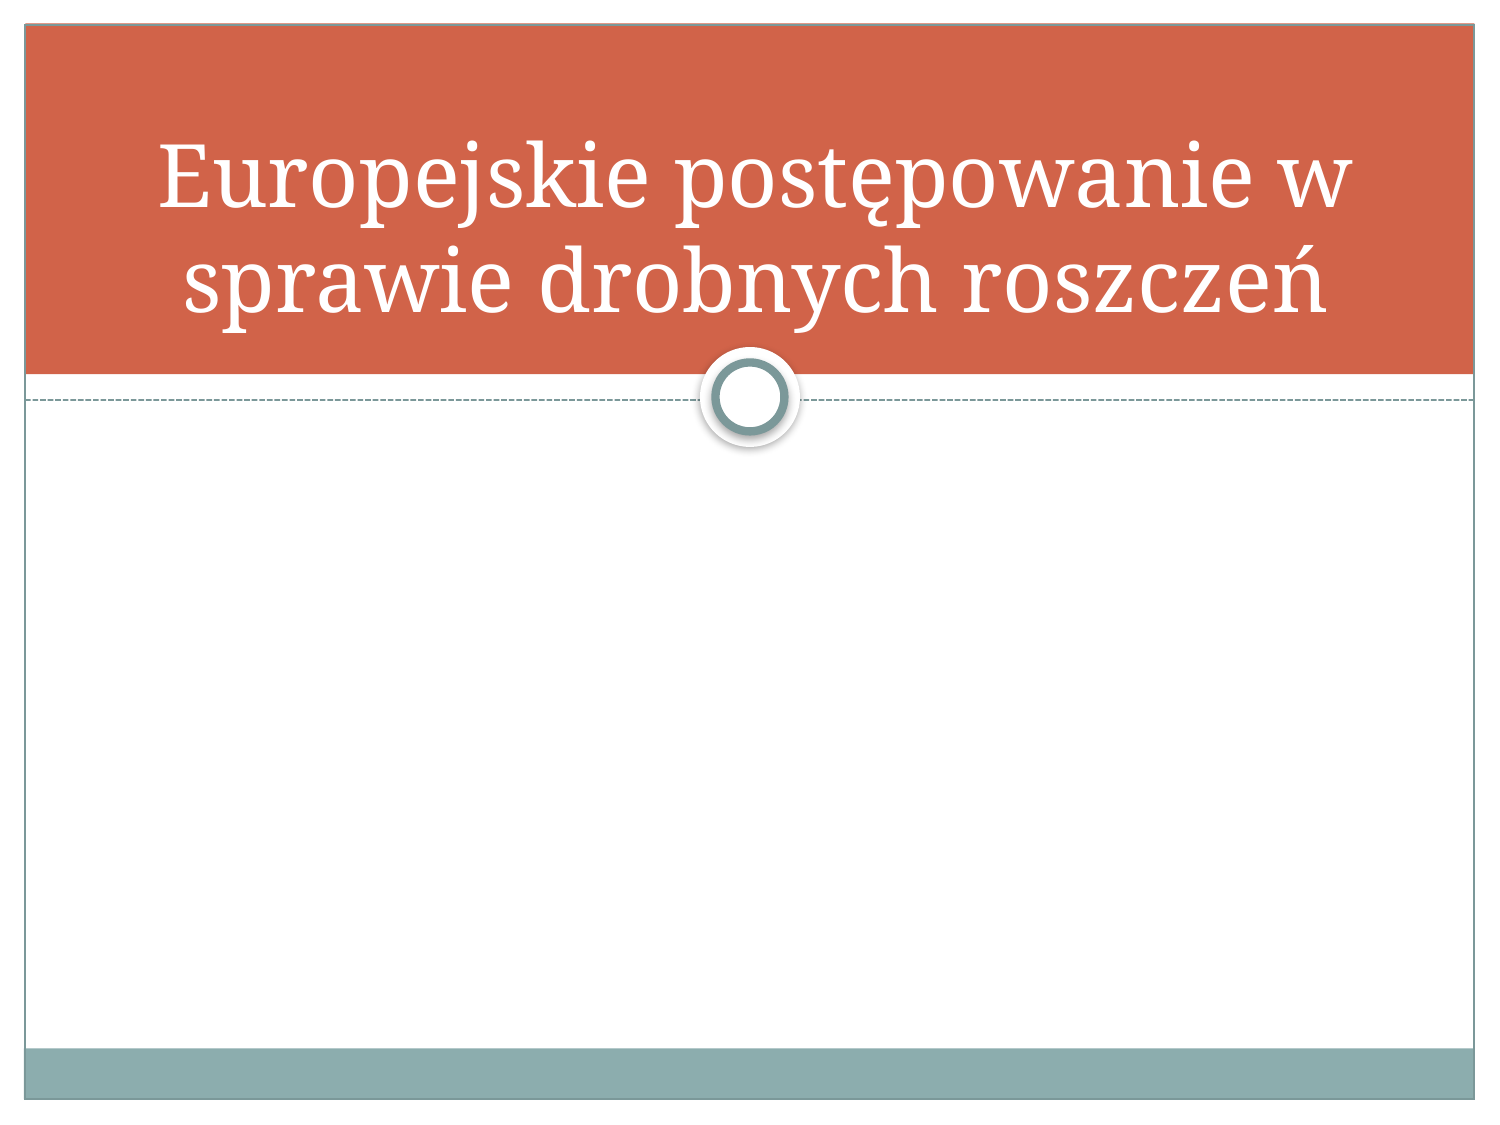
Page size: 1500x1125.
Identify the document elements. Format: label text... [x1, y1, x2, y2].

title Europejskie postępowanie w sprawie drobnych roszczeń [118, 87, 1394, 338]
